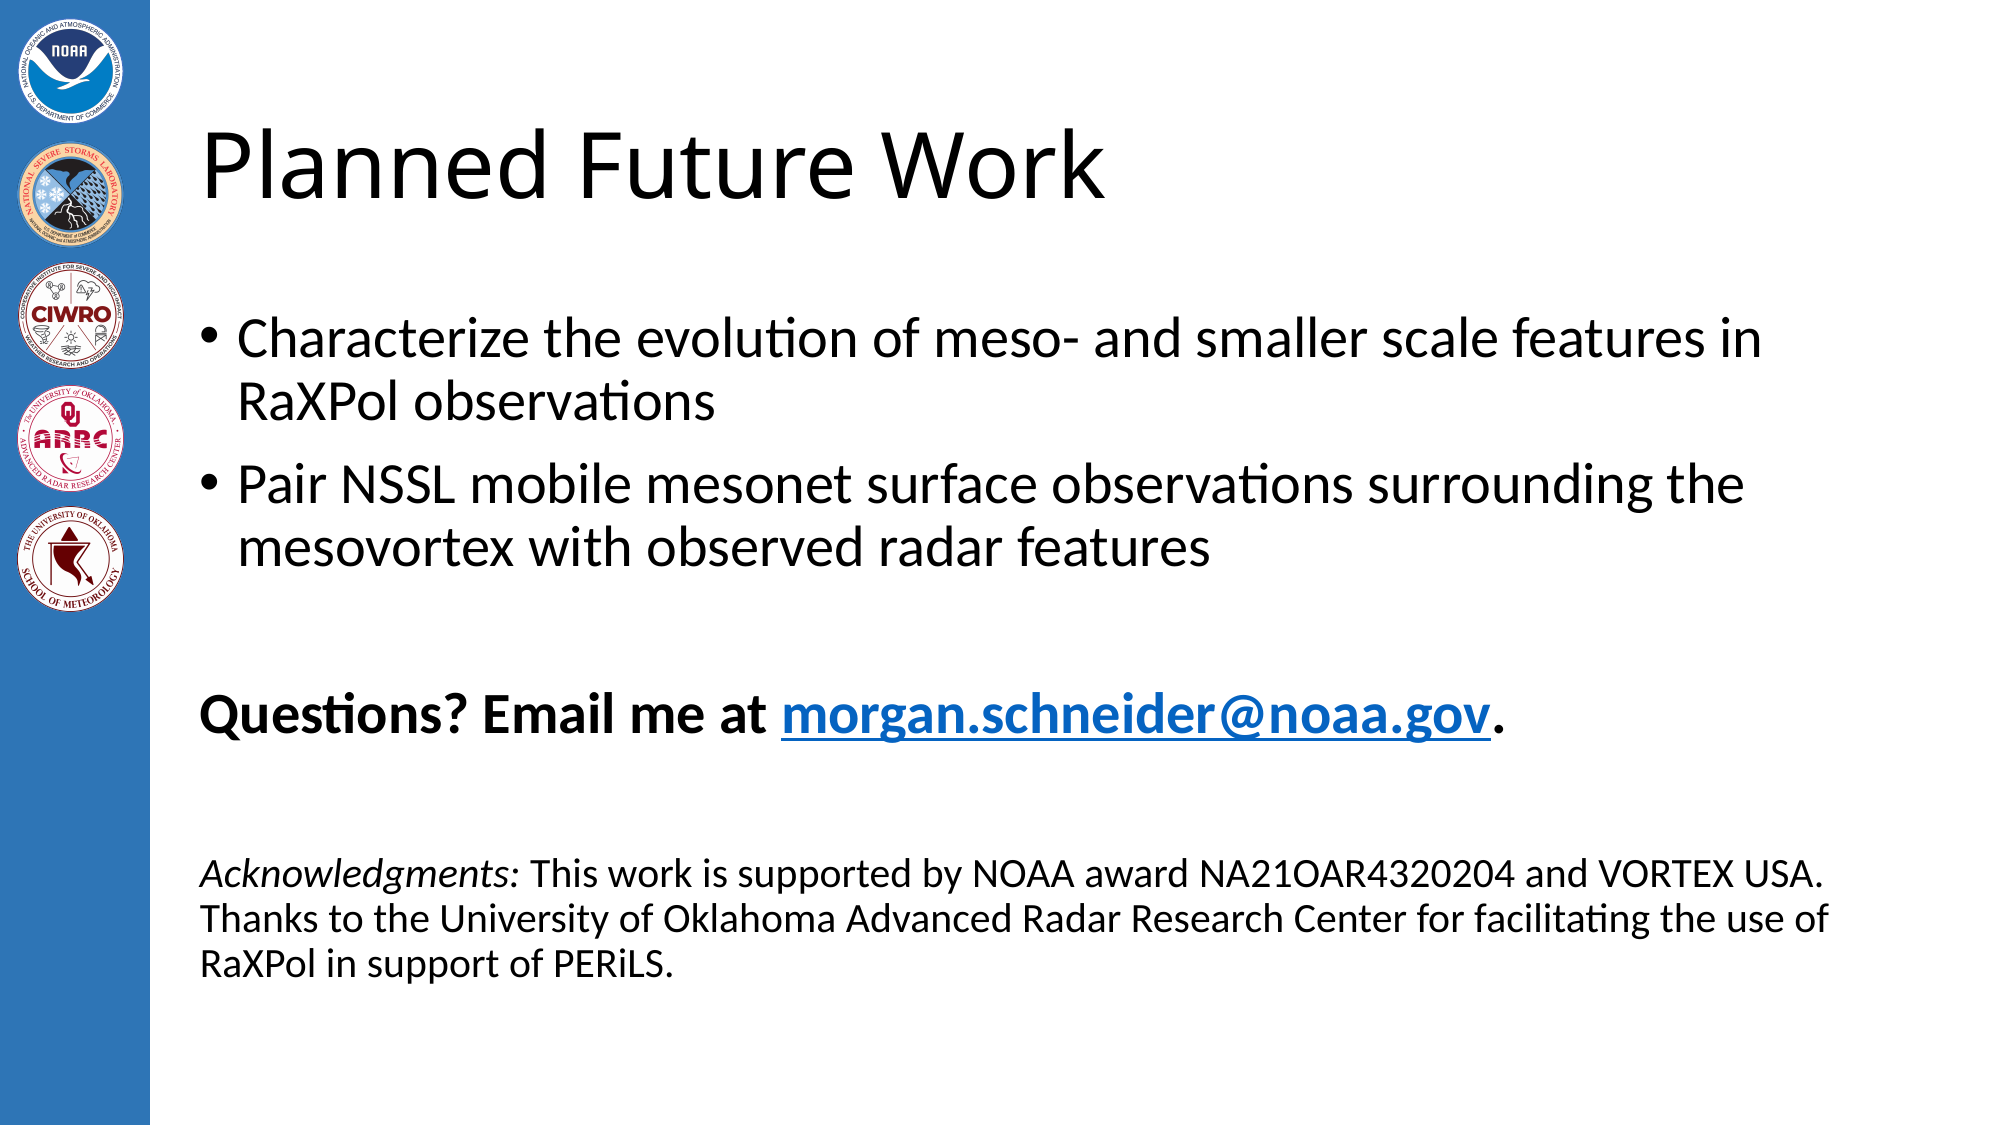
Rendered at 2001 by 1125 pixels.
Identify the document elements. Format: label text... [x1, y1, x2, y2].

picture [18, 262, 124, 369]
picture [17, 141, 124, 248]
title Planned Future Work [183, 58, 1864, 279]
picture [17, 385, 124, 492]
picture [17, 506, 124, 612]
picture [21, 22, 120, 121]
